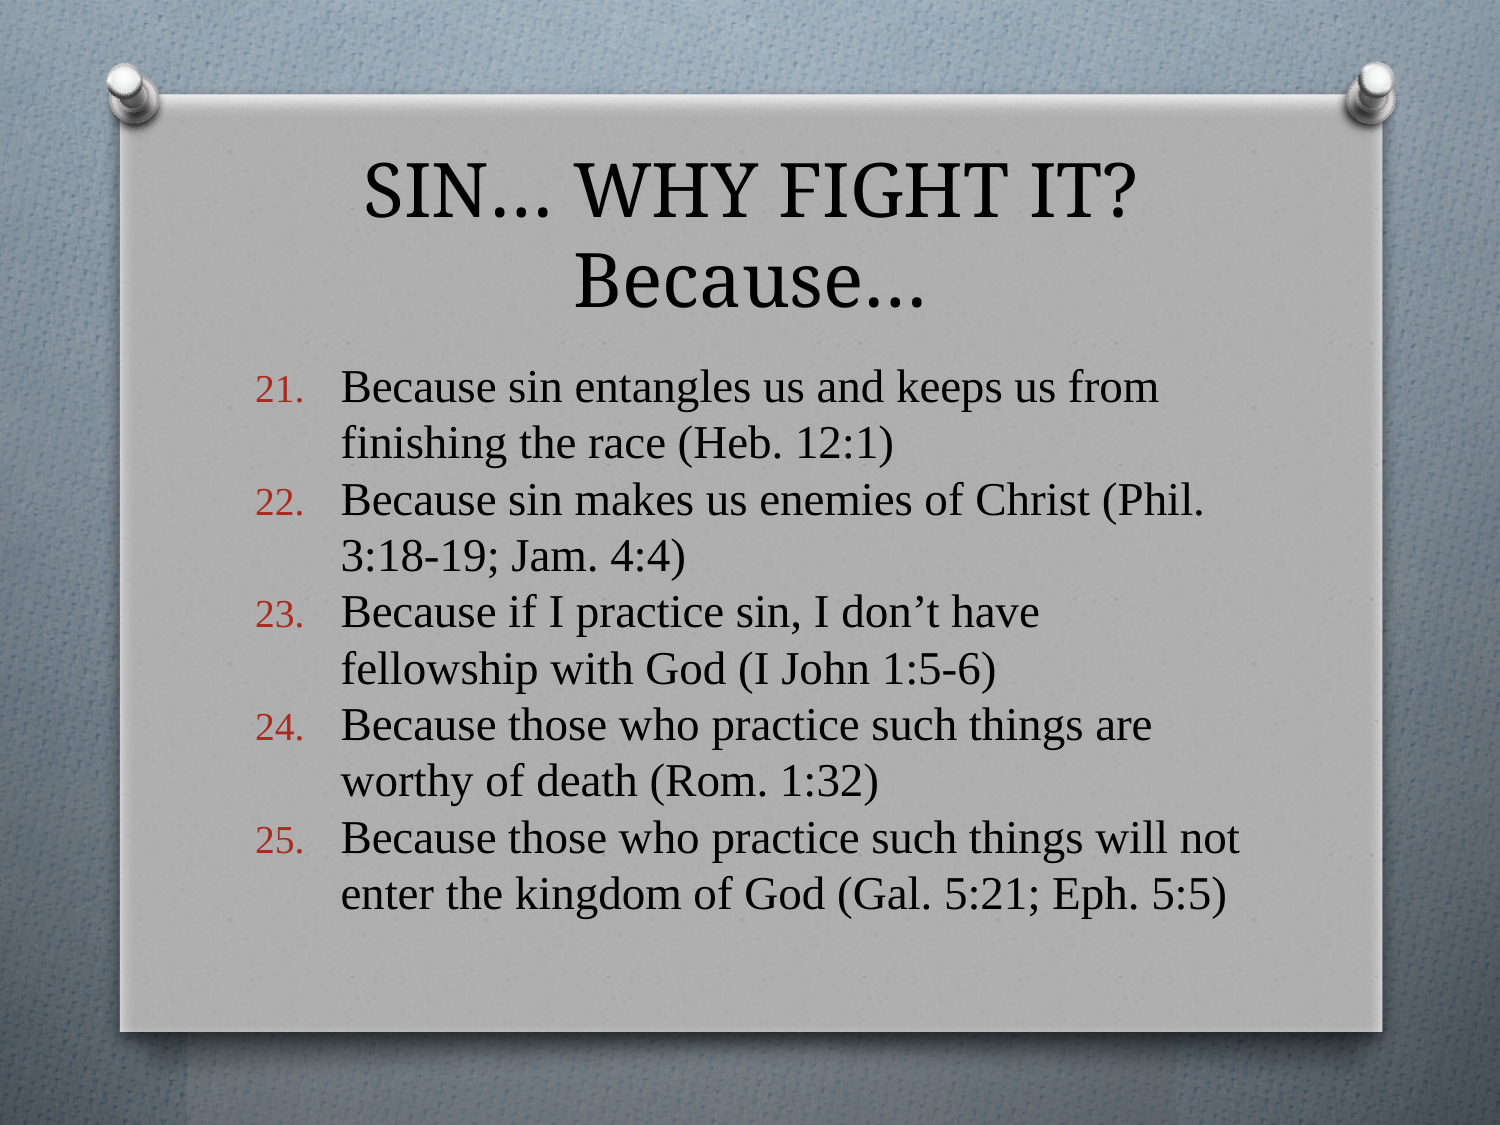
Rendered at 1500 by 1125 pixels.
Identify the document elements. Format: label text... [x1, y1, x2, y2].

title SIN… WHY FIGHT IT? Because… [179, 134, 1323, 332]
picture [75, 29, 198, 153]
picture [1317, 35, 1439, 156]
list Because sin entangles us and keeps us from finishing the race (Heb. 12:1) Because sin makes us enemies of Christ (Phil. 3:18-19; Jam. 4:4) Because if I practice sin, I don’t have fellowship with God (I John 1:5-6) Because those who practice such things are worthy of death (Rom. 1:32) Because those who practice such things will not enter the kingdom of God (Gal. 5:21; Eph. 5:5) [240, 347, 1257, 939]
